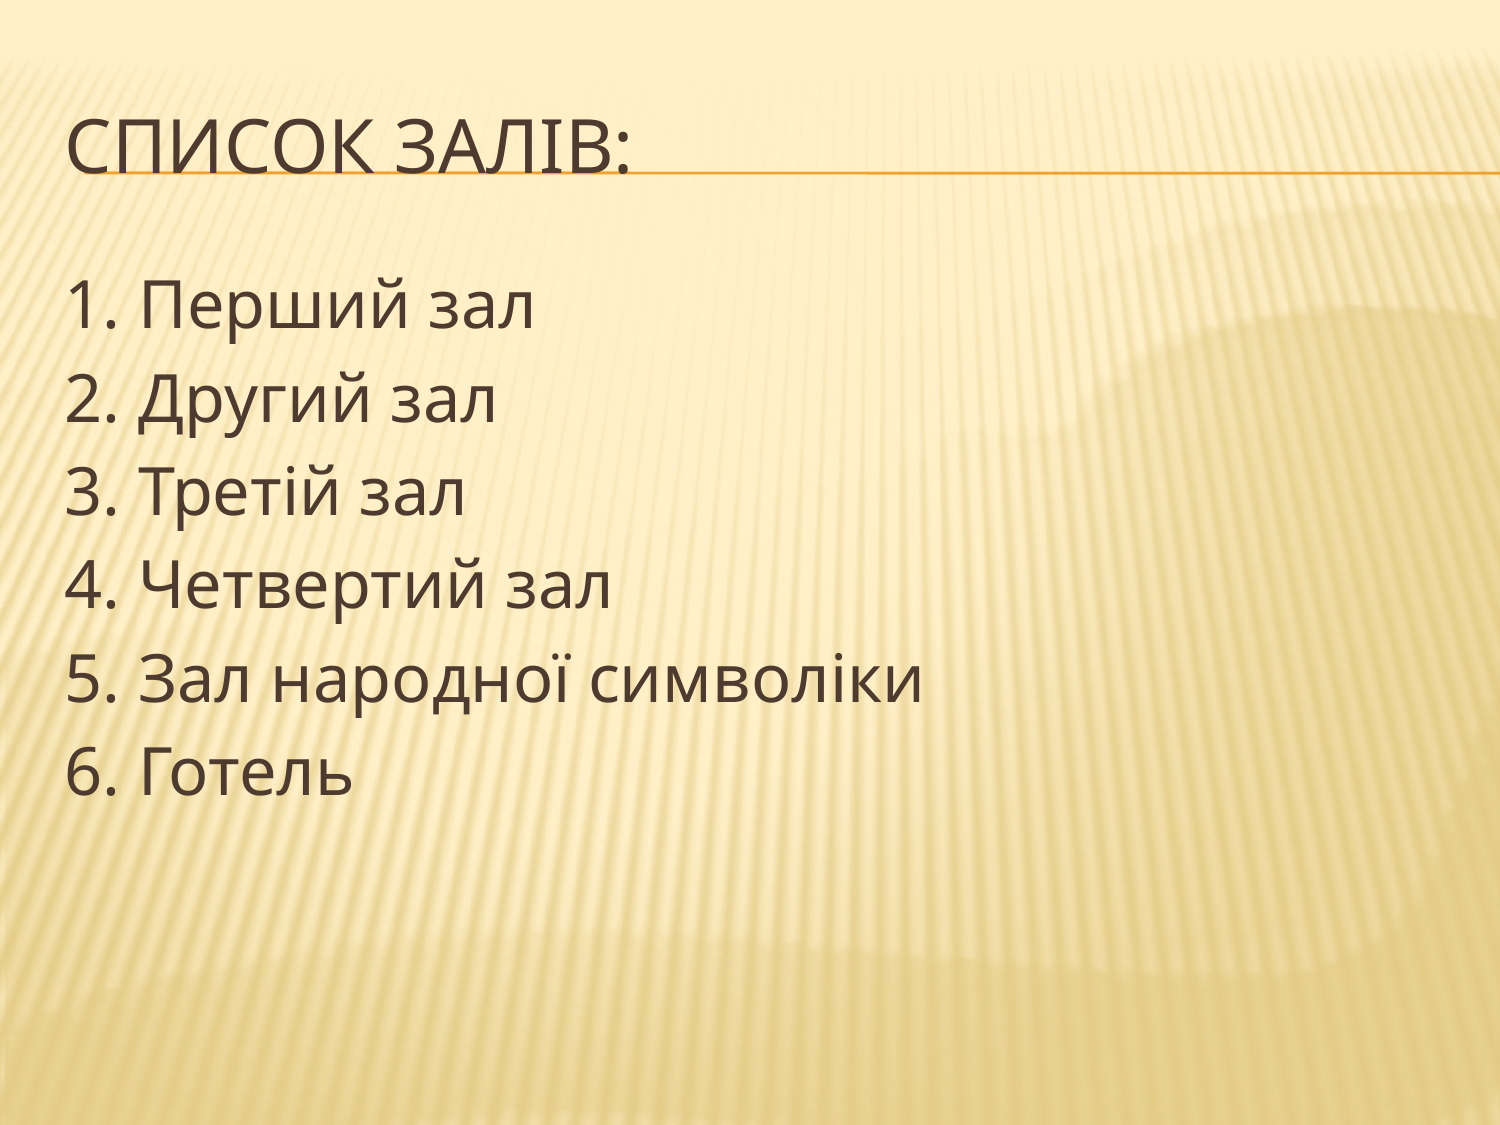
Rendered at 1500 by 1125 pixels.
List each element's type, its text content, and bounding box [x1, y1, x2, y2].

list 1. Перший зал 2. Другий зал 3. Третій зал 4. Четвертий зал 5. Зал народної символіки 6. Готель [50, 254, 1475, 998]
title Список залів: [50, 75, 1475, 213]
